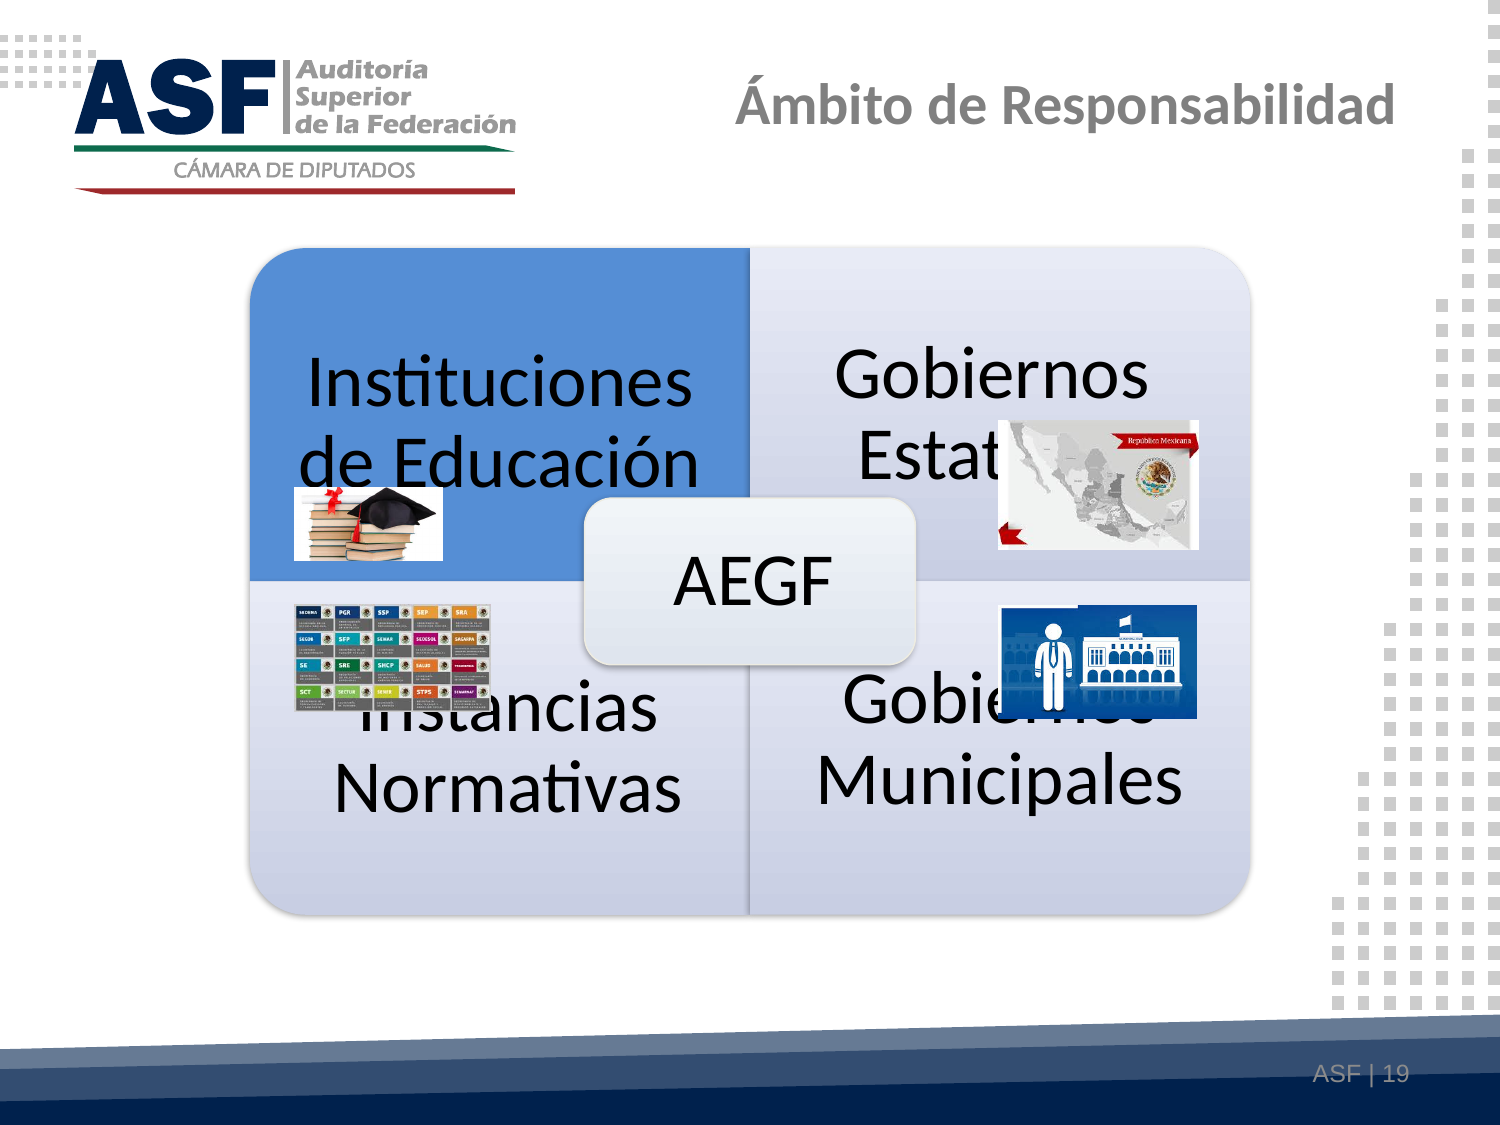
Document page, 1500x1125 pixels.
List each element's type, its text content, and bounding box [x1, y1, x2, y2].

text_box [249, 247, 1251, 915]
picture [997, 420, 1199, 550]
picture [73, 58, 516, 195]
slide_number ASF | 19 [1074, 1042, 1425, 1103]
picture [997, 605, 1197, 720]
text_box Ámbito de Responsabilidad [706, 58, 1326, 144]
picture [294, 604, 491, 712]
picture [294, 487, 444, 561]
picture [1331, 0, 1500, 1011]
